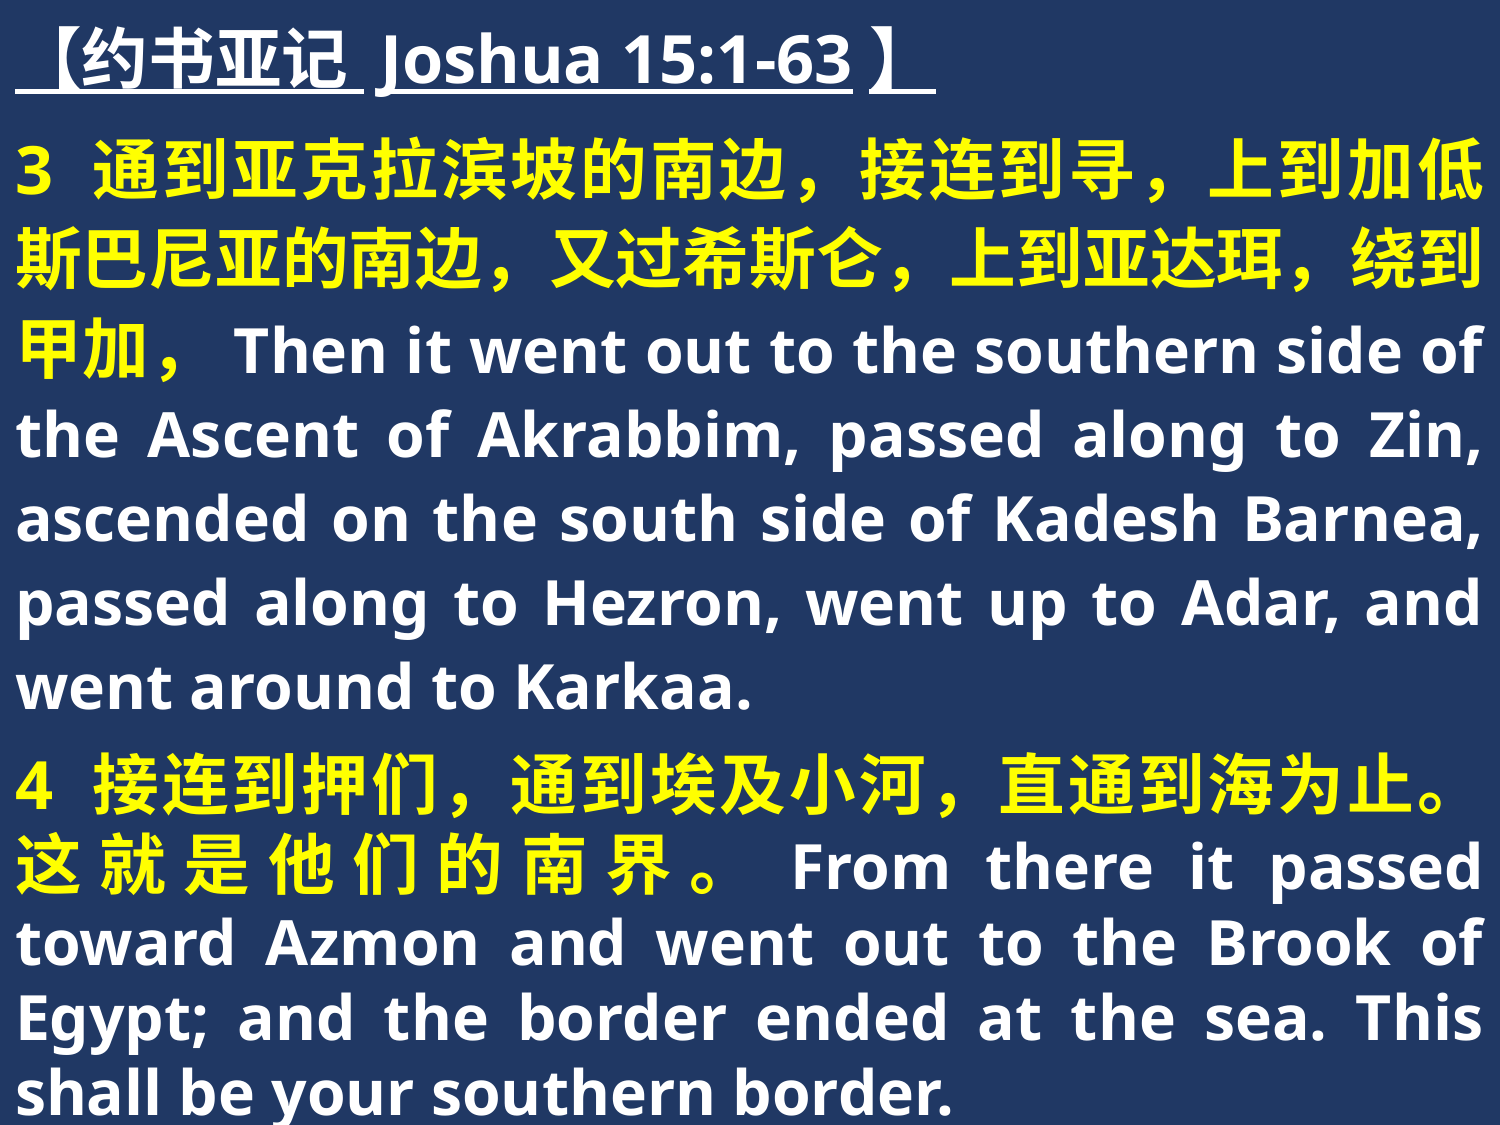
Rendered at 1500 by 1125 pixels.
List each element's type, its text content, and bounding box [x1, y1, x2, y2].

list 【约书亚记 Joshua 15:1-63】 3 通到亚克拉滨坡的南边，接连到寻，上到加低斯巴尼亚的南边，又过希斯仑，上到亚达珥，绕到甲加，Then it went out to the southern side of the Ascent of Akrabbim, passed along to Zin, ascended on the south side of Kadesh Barnea, passed along to Hezron, went up to Adar, and went around to Karkaa. 4 接连到押们，通到埃及小河，直通到海为止。这就是他们的南界。From there it passed toward Azmon and went out to the Brook of Egypt; and the border ended at the sea. This shall be your southern border. [0, 0, 1500, 1125]
